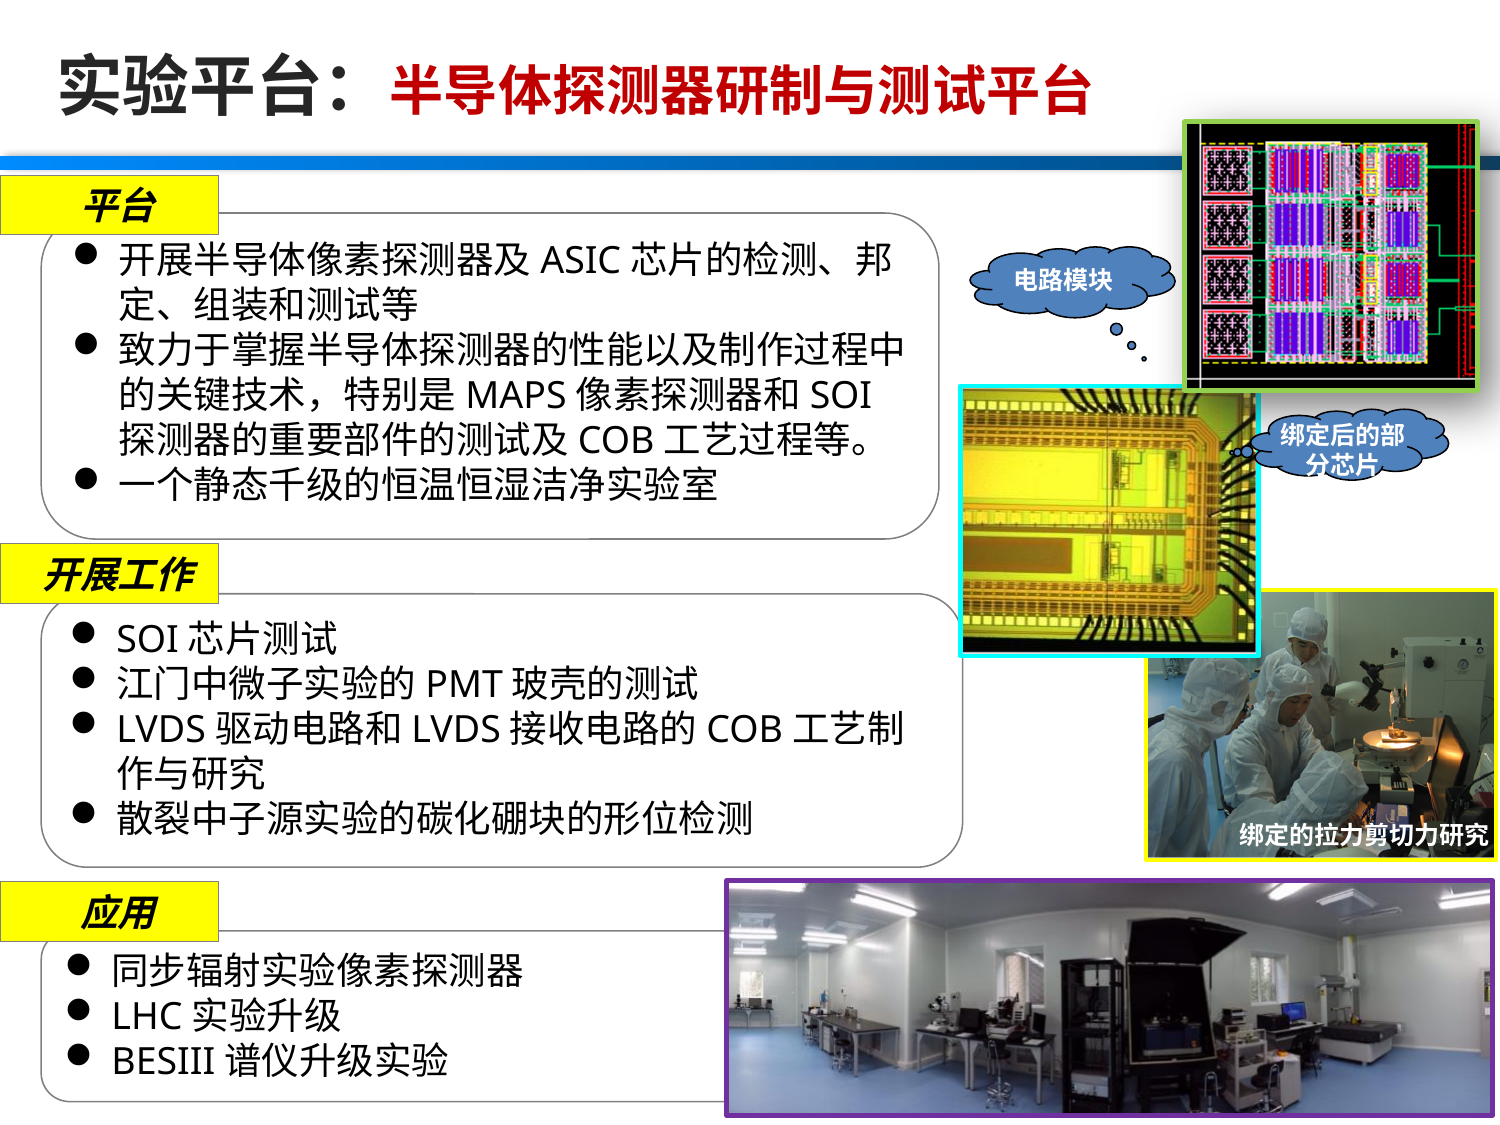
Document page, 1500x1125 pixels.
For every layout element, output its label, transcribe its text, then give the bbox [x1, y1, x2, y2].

picture [962, 123, 1494, 858]
text_box [0, 156, 1166, 170]
picture [728, 882, 1491, 1114]
text_box 电路模块 [970, 246, 1176, 318]
text_box 同步辐射实验像素探测器 LHC实验升级 BESIII谱仪升级实验 [41, 930, 723, 1102]
text_box 电路模块 [1127, 341, 1136, 350]
text_box 绑定后的部分芯片 [1260, 409, 1449, 481]
text_box 开展半导体像素探测器及ASIC芯片的检测、邦定、组装和测试等 致力于掌握半导体探测器的性能以及制作过程中的关键技术，特别是MAPS像素探测器和SOI探测器的重要部件的测试及COB工艺过程等。 一个静态千级的恒温恒湿洁净实验室 [41, 213, 939, 540]
text_box 电路模块 [1110, 323, 1123, 336]
text_box SOI芯片测试 江门中微子实验的PMT玻壳的测试 LVDS驱动电路和LVDS接收电路的COB工艺制作与研究 散裂中子源实验的碳化硼块的形位检测 [41, 593, 963, 868]
text_box 实验平台：半导体探测器研制与测试平台 [41, 30, 1459, 138]
text_box 应用 [0, 881, 219, 942]
text_box 开展工作 [0, 543, 219, 604]
text_box 平台 [0, 175, 219, 235]
